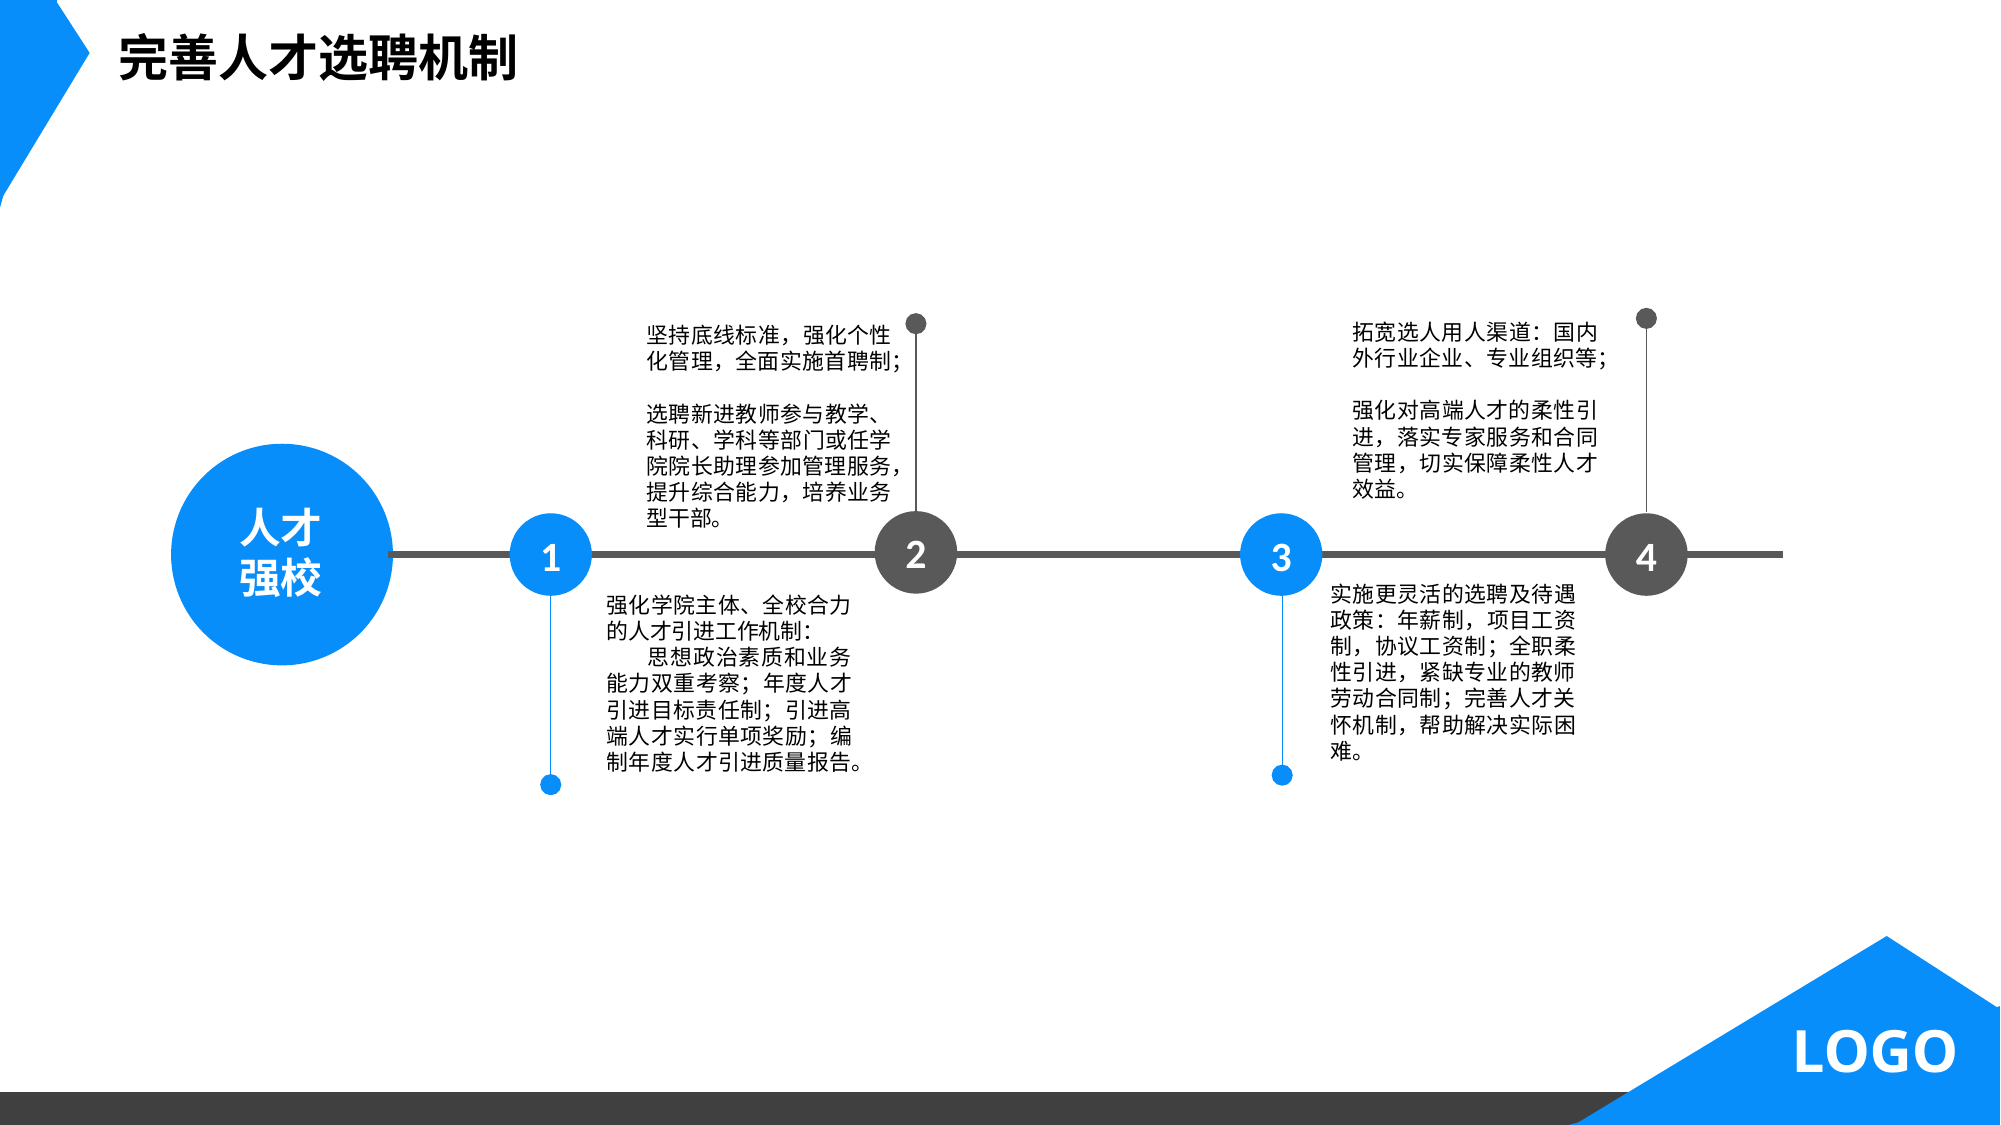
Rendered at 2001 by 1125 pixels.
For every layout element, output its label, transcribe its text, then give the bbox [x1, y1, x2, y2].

text_box 拓宽选人用人渠道：国内外行业企业、专业组织等； 强化对高端人才的柔性引进，落实专家服务和合同管理，切实保障柔性人才效益。 [1337, 311, 1613, 510]
text_box 坚持底线标准，强化个性化管理，全面实施首聘制； 选聘新进教师参与教学、科研、学科等部门或任学院院长助理参加管理服务，提升综合能力，培养业务型干部。 [631, 555, 907, 565]
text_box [906, 314, 926, 518]
text_box 2 [875, 555, 959, 595]
text_box 强化学院主体、全校合力的人才引进工作机制： 思想政治素质和业务能力双重考察；年度人才引进目标责任制；引进高端人才实行单项奖励；编制年度人才引进质量报告。 [591, 584, 867, 861]
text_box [1272, 584, 1292, 785]
text_box 2 [907, 511, 959, 554]
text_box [541, 593, 561, 795]
text_box 完善人才选聘机制 [103, 19, 659, 94]
text_box 4 [1604, 512, 1689, 554]
text_box 坚持底线标准，强化个性化管理，全面实施首聘制； 选聘新进教师参与教学、科研、学科等部门或任学院院长助理参加管理服务，提升综合能力，培养业务型干部。 [631, 314, 907, 554]
text_box 3 [1239, 555, 1324, 596]
text_box 实施更灵活的选聘及待遇政策：年薪制，项目工资制，协议工资制；全职柔性引进，紧缺专业的教师劳动合同制；完善人才关怀机制，帮助解决实际困难。 [1315, 572, 1591, 772]
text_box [0, 70, 145, 145]
text_box 3 [1239, 512, 1324, 554]
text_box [1636, 308, 1656, 512]
text_box 4 [1604, 555, 1689, 597]
text_box 人才强校 [224, 494, 365, 610]
text_box [0, 1091, 1549, 1125]
text_box 1 [508, 555, 593, 596]
text_box 1 [508, 512, 593, 554]
text_box [170, 442, 394, 667]
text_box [1549, 968, 2000, 1125]
